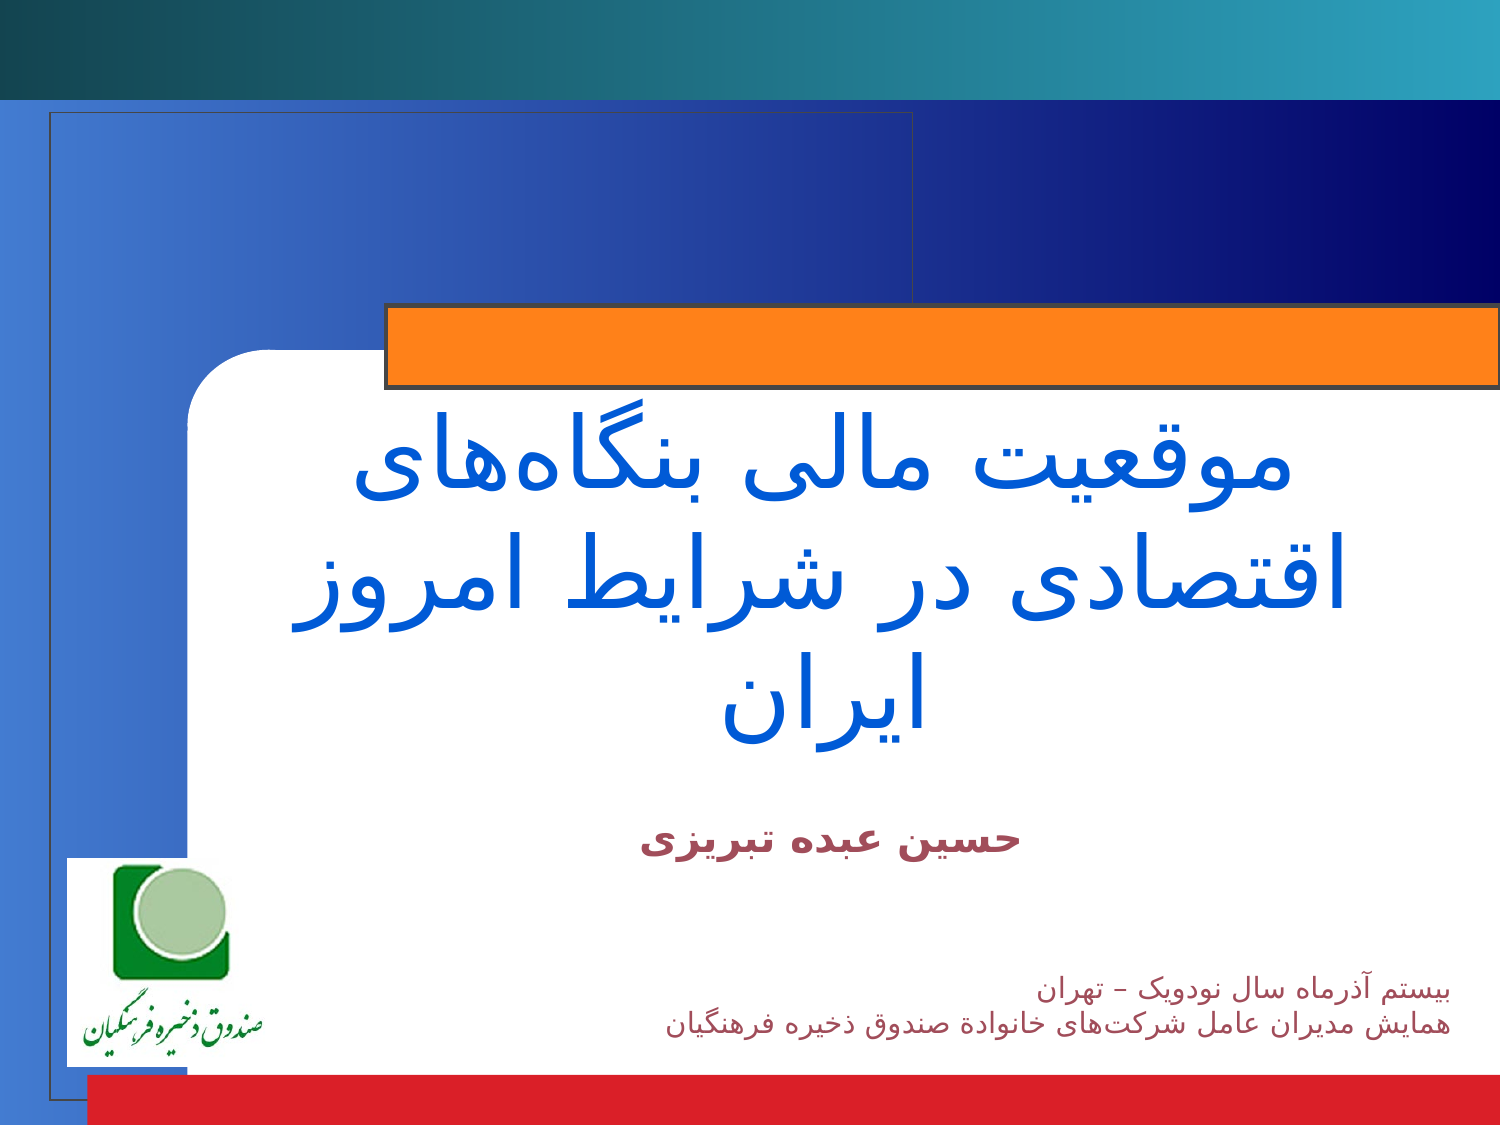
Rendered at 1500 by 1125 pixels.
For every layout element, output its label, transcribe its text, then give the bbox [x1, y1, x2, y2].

title موقعیت مالی بنگاه‌های اقتصادی در شرایط امروز ایران [187, 449, 1463, 688]
subtitle حسین عبده تبریزی [224, 774, 1438, 863]
picture [67, 858, 276, 1067]
text_box بيستم آذر‌ماه سال نودویک – تهران همایش مدیران عامل شرکت‌های خانوادة صندوق ذخیره فرهنگیان [275, 962, 1467, 1083]
